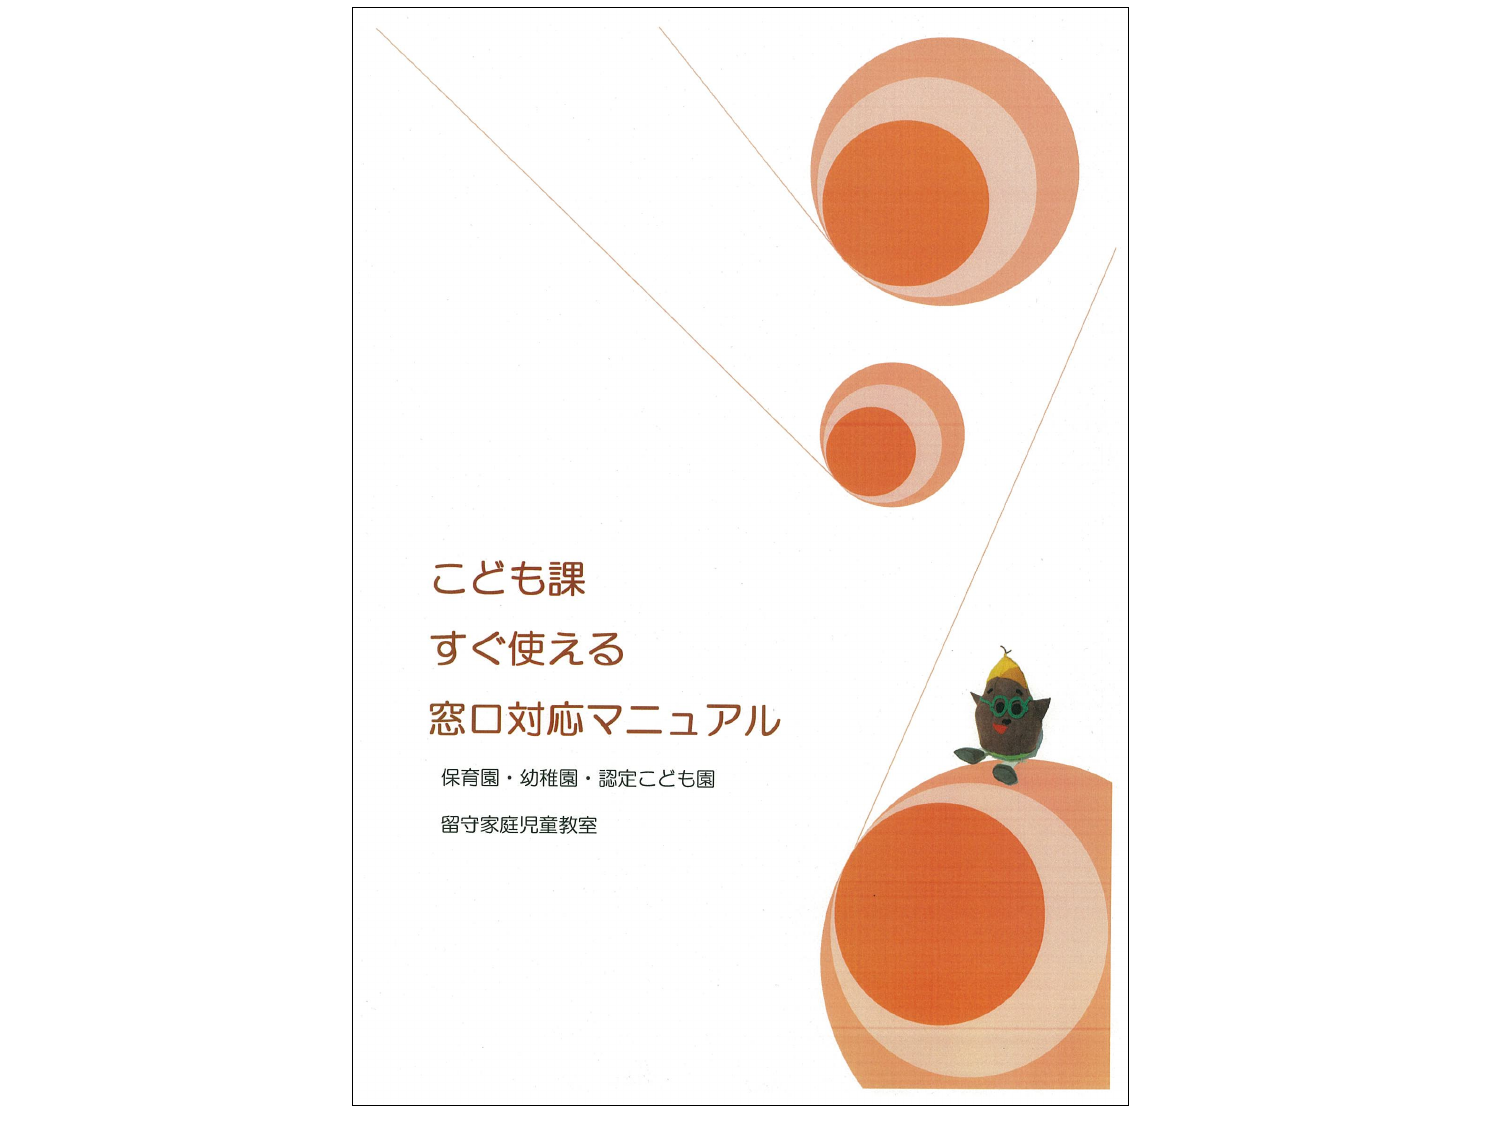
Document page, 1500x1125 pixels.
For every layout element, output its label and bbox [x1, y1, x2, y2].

picture [352, 6, 1129, 1106]
